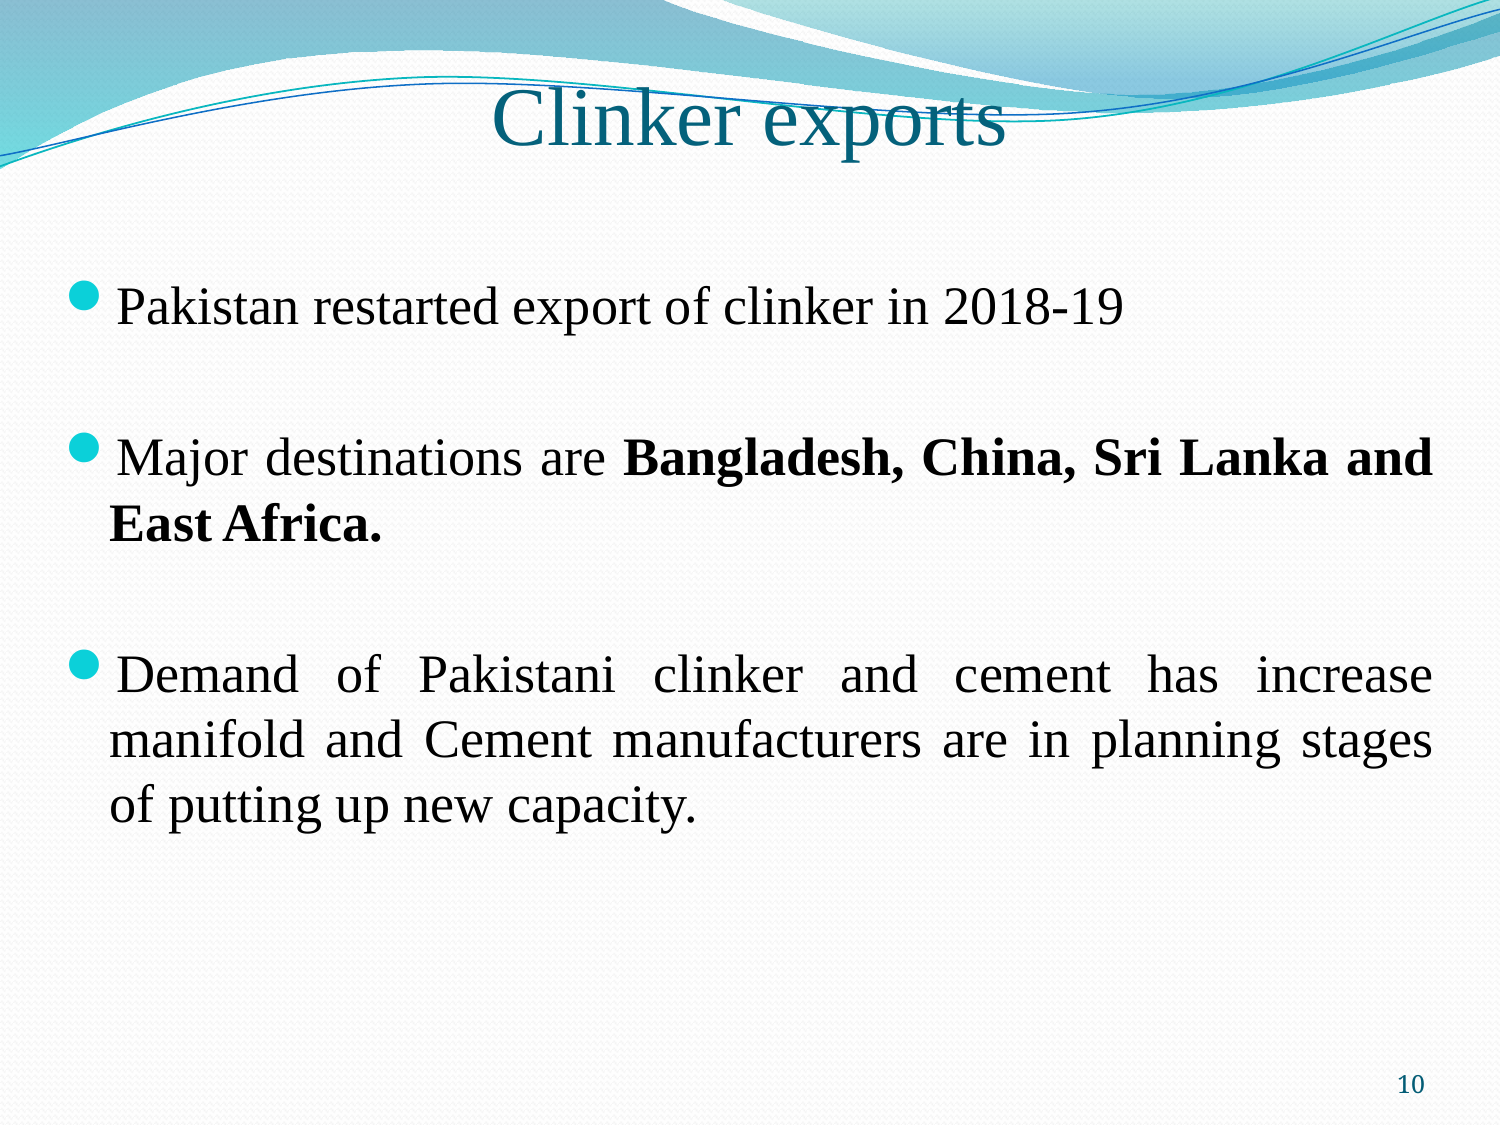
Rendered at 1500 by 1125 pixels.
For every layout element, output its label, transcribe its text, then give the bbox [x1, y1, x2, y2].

slide_number 10 [1299, 1042, 1425, 1103]
list Pakistan restarted export of clinker in 2018-19 Major destinations are Bangladesh, China, Sri Lanka and East Africa. Demand of Pakistani clinker and cement has increase manifold and Cement manufacturers are in planning stages of putting up new capacity. [50, 262, 1450, 1088]
title Clinker exports [75, 45, 1425, 163]
